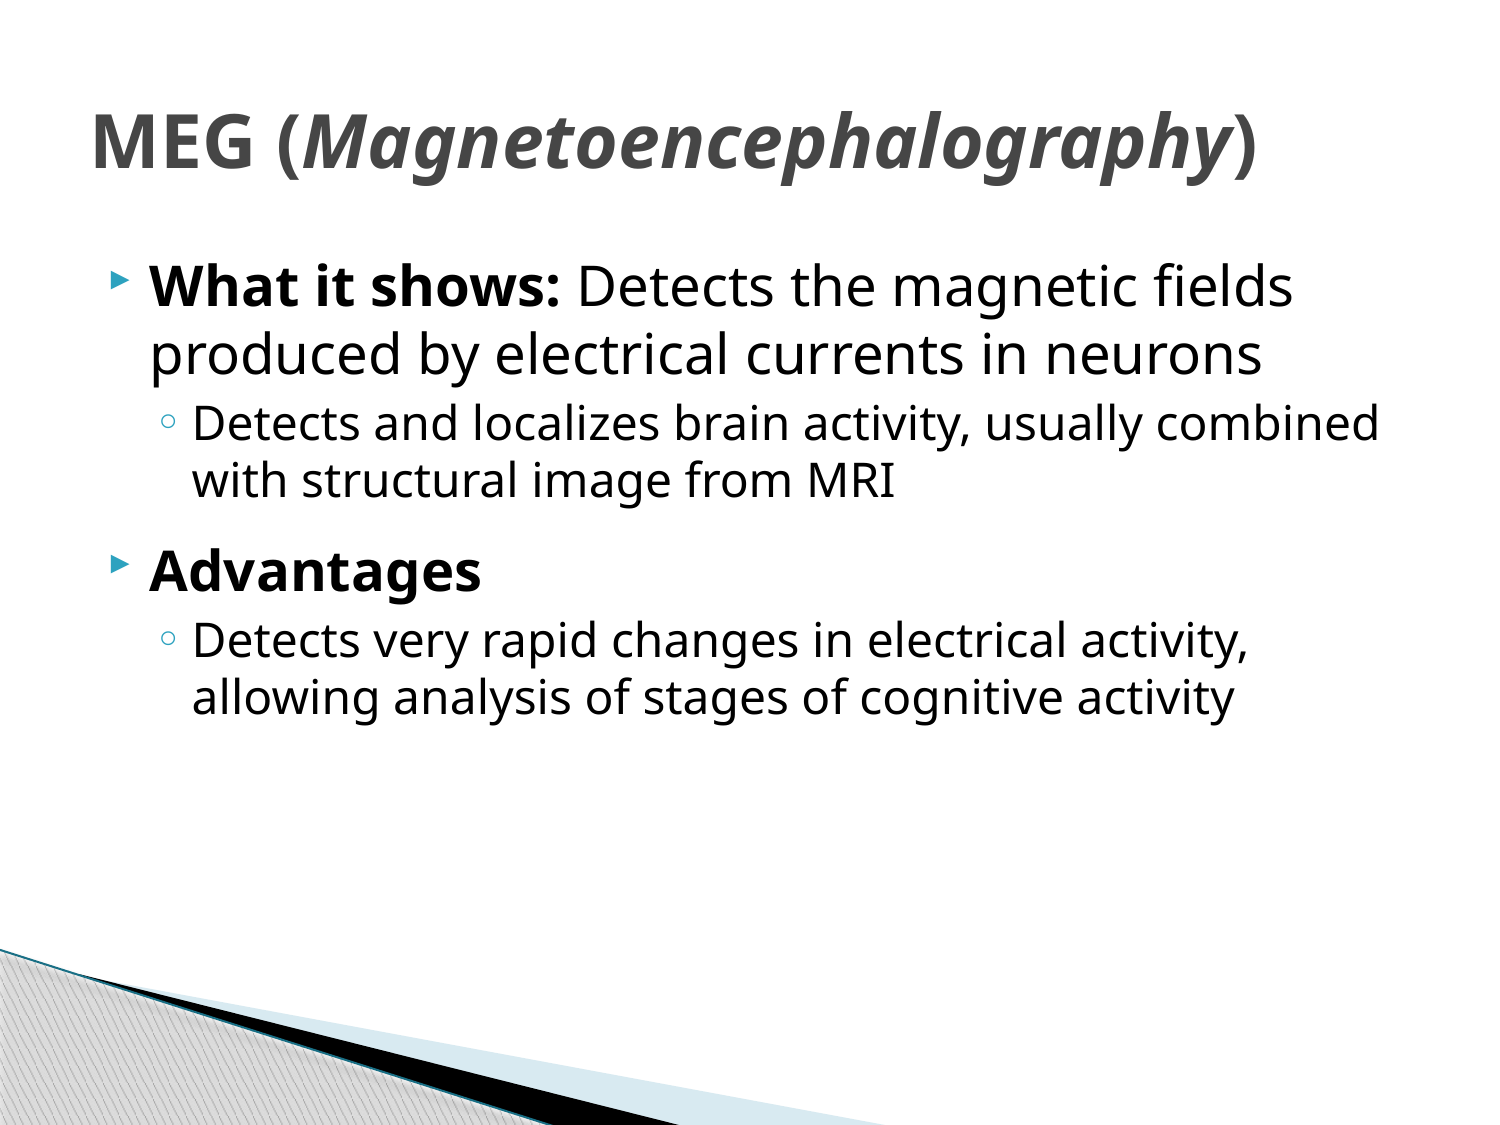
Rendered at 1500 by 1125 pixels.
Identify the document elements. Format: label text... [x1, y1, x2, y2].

title MEG (Magnetoencephalography) [75, 45, 1425, 233]
list What it shows: Detects the magnetic fields produced by electrical currents in neurons Detects and localizes brain activity, usually combined with structural image from MRI Advantages Detects very rapid changes in electrical activity, allowing analysis of stages of cognitive activity [75, 243, 1425, 986]
